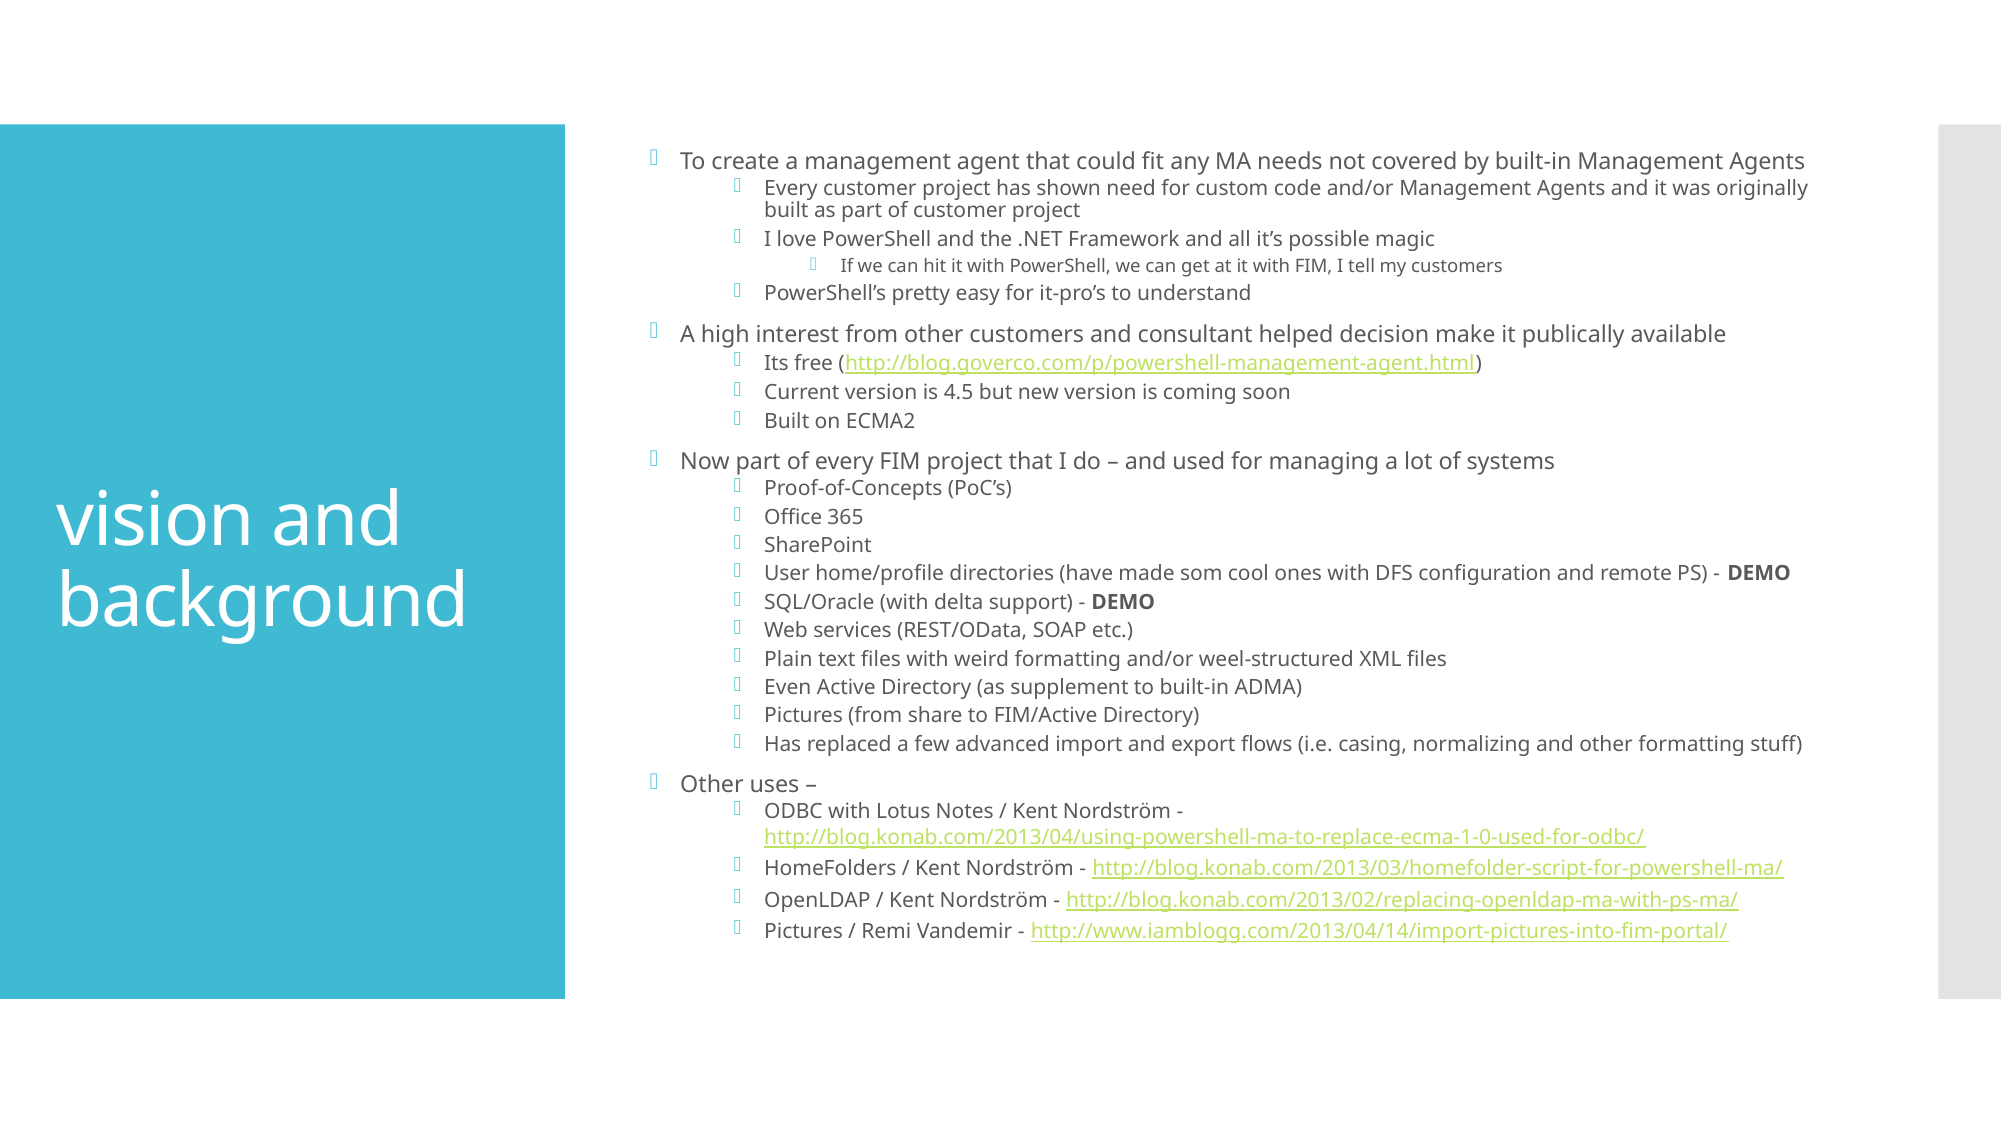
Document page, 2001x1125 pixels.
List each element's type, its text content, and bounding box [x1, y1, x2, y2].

title vision and background [41, 184, 525, 940]
list To create a management agent that could fit any MA needs not covered by built-in Management Agents Every customer project has shown need for custom code and/or Management Agents and it was originally built as part of customer project I love PowerShell and the .NET Framework and all it’s possible magic If we can hit it with PowerShell, we can get at it with FIM, I tell my customers PowerShell’s pretty easy for it-pro’s to understand A high interest from other customers and consultant helped decision make it publically available Its free (http://blog.goverco.com/p/powershell-management-agent.html) Current version is 4.5 but new version is coming soon Built on ECMA2 Now part of every FIM project that I do – and used for managing a lot of systems Proof-of-Concepts (PoC’s) Office 365 SharePoint User home/profile directories (have made som cool ones with DFS configuration and remote PS) - DEMO SQL/Oracle (with delta support) - DEMO Web services (REST/OData, SOAP etc.) Plain text files with weird formatting and/or weel-structured XML files Even Active Directory (as supplement to built-in ADMA) Pictures (from share to FIM/Active Directory) Has replaced a few advanced import and export flows (i.e. casing, normalizing and other formatting stuff) Other uses – ODBC with Lotus Notes / Kent Nordström - http://blog.konab.com/2013/04/using-powershell-ma-to-replace-ecma-1-0-used-for-odbc/ HomeFolders / Kent Nordström - http://blog.konab.com/2013/03/homefolder-script-for-powershell-ma/ OpenLDAP / Kent Nordström - http://blog.konab.com/2013/02/replacing-openldap-ma-with-ps-ma/ Pictures / Remi Vandemir - http://www.iamblogg.com/2013/04/14/import-pictures-into-fim-portal/ [634, 141, 1835, 982]
